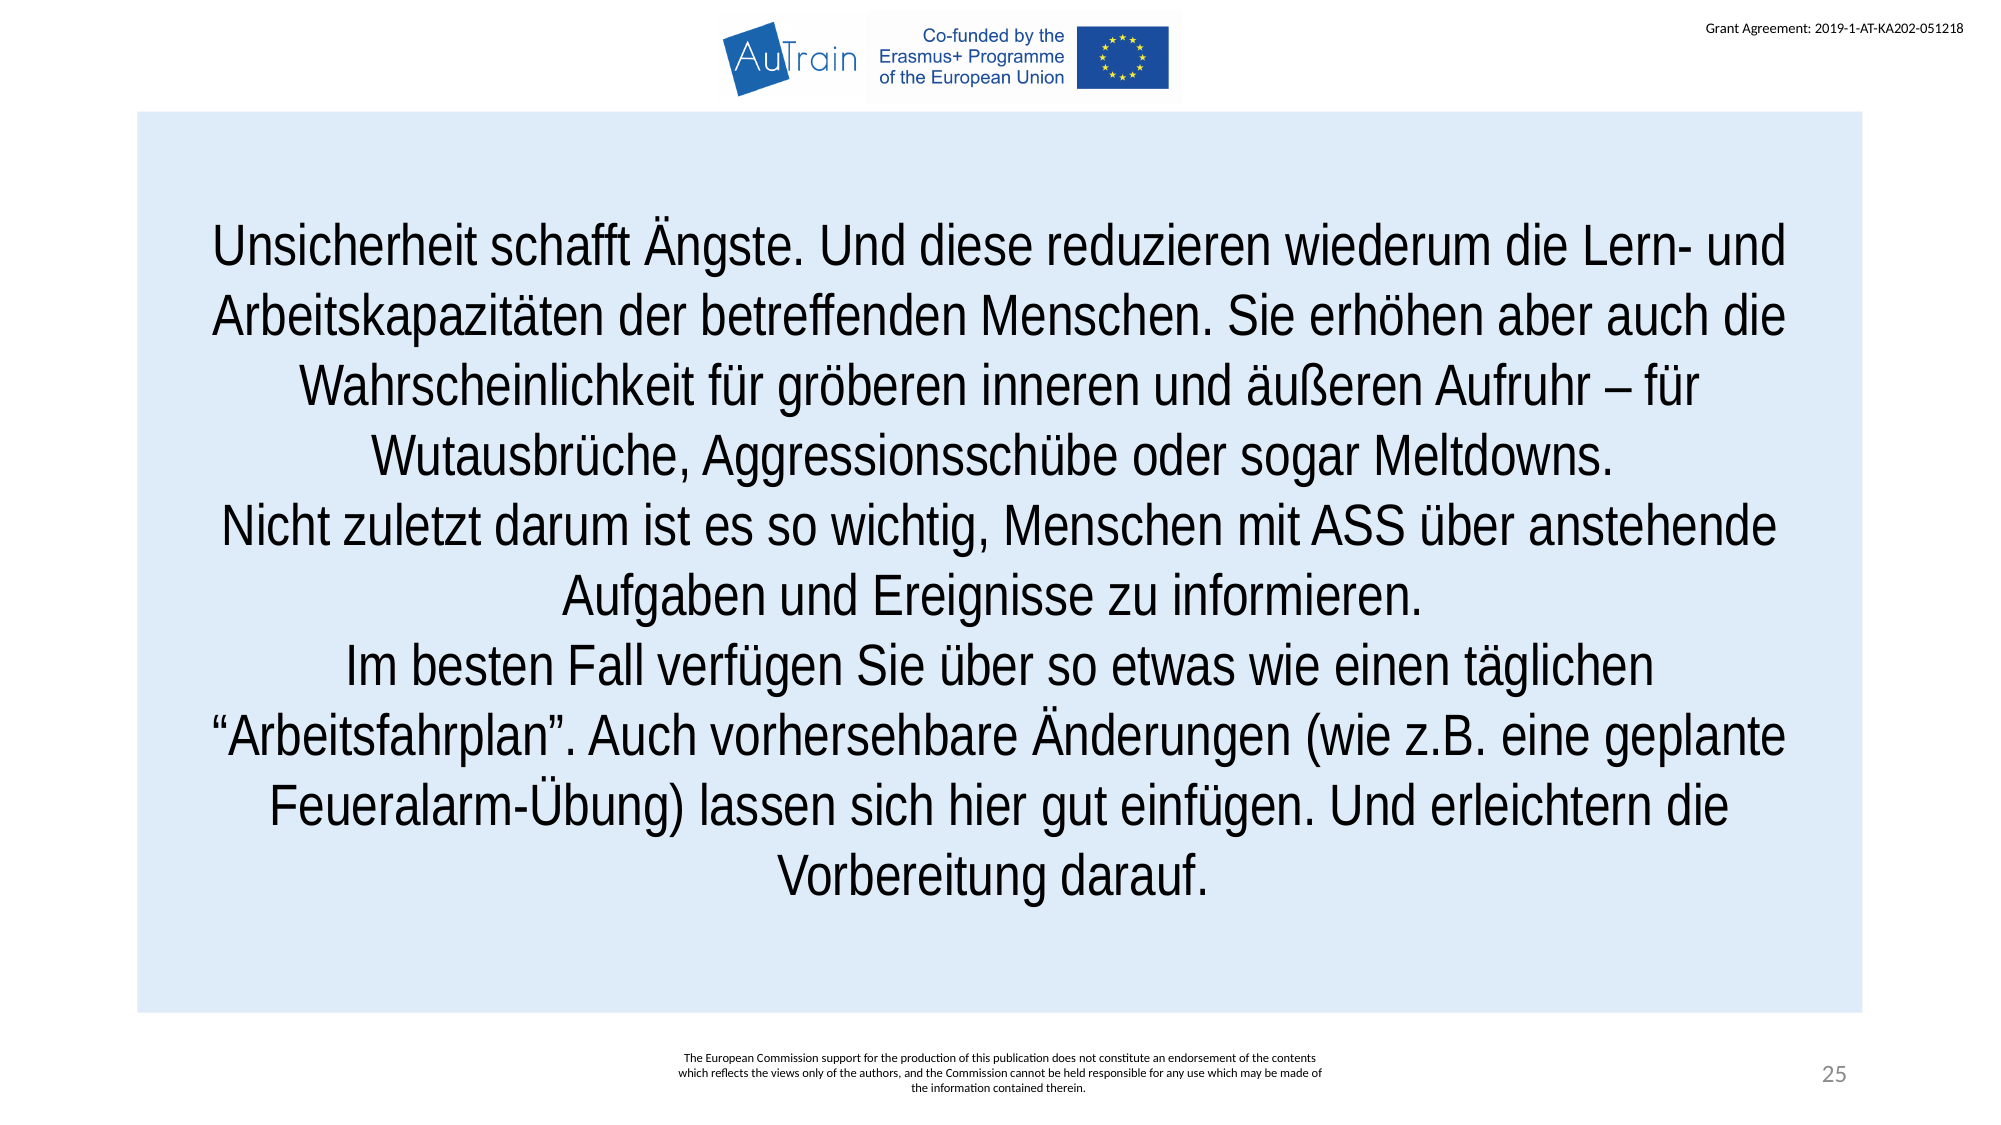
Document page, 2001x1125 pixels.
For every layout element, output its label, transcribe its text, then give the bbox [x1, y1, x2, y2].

footer The European Commission support for the production of this publication does not constitute an endorsement of the contents which reflects the views only of the authors, and the Commission cannot be held responsible for any use which may be made of the information contained therein. [662, 1042, 1338, 1103]
picture [715, 11, 1183, 104]
slide_number 25 [1412, 1042, 1863, 1103]
text_box Unsicherheit schafft Ängste. Und diese reduzieren wiederum die Lern- und Arbeitskapazitäten der betreffenden Menschen. Sie erhöhen aber auch die Wahrscheinlichkeit für gröberen inneren und äußeren Aufruhr – für Wutausbrüche, Aggressionsschübe oder sogar Meltdowns. Nicht zuletzt darum ist es so wichtig, Menschen mit ASS über anstehende Aufgaben und Ereignisse zu informieren. Im besten Fall verfügen Sie über so etwas wie einen täglichen “Arbeitsfahrplan”. Auch vorhersehbare Änderungen (wie z.B. eine geplante Feueralarm-Übung) lassen sich hier gut einfügen. Und erleichtern die Vorbereitung darauf. [137, 111, 1863, 1013]
